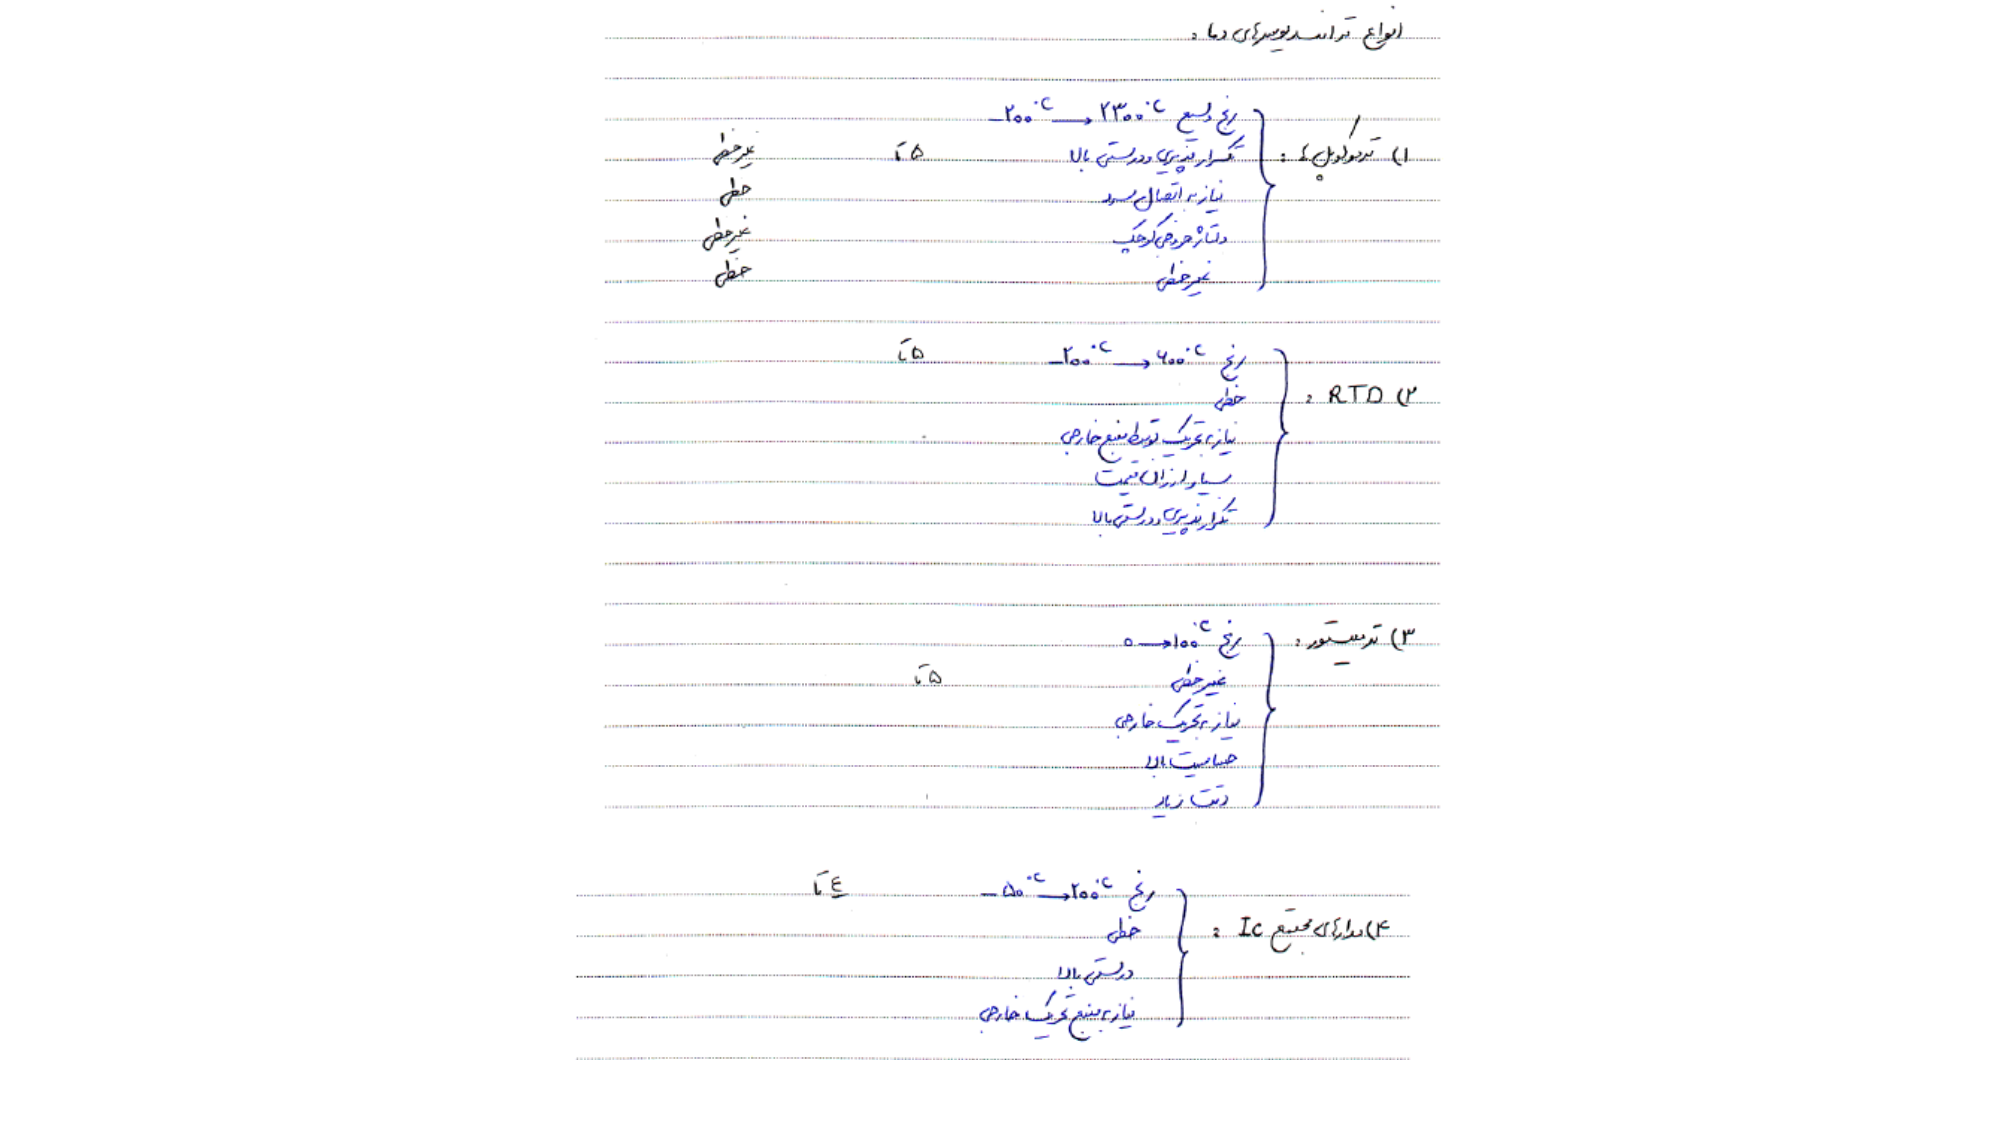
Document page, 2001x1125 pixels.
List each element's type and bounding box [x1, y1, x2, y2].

picture [544, 0, 1455, 826]
picture [565, 862, 1435, 1060]
